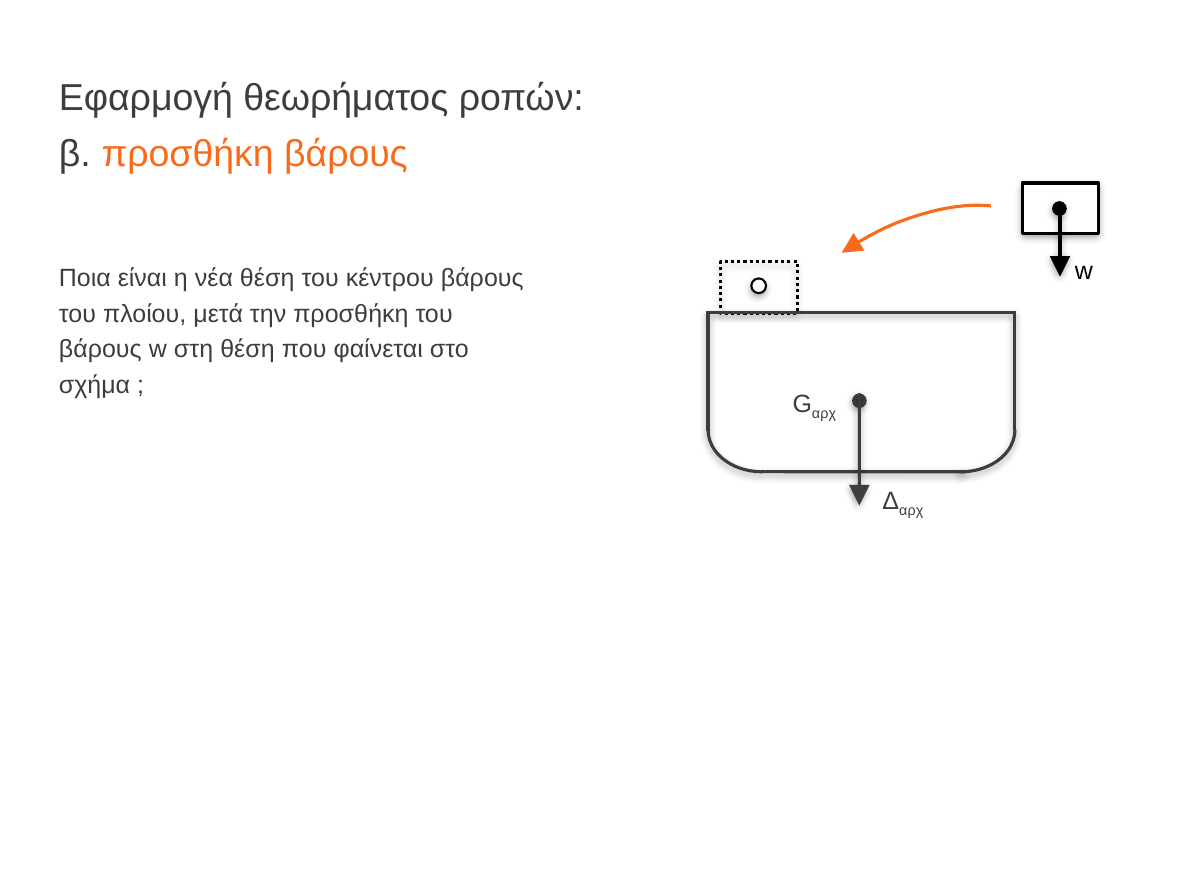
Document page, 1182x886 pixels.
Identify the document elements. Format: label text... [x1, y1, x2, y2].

title Εφαρμογή θεωρήματος ροπών: β. προσθήκη βάρους [59, 59, 1123, 178]
text_box [1021, 182, 1099, 234]
text_box w [1070, 248, 1098, 285]
text_box Ποια είναι η νέα θέση του κέντρου βάρους του πλοίου, μετά την προσθήκη του βάρους w στη θέση που φαίνεται στο σχήμα ; [59, 247, 544, 407]
text_box [1051, 200, 1068, 215]
text_box Δαρχ [871, 481, 935, 525]
text_box [720, 261, 798, 309]
text_box [750, 277, 767, 294]
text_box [706, 312, 1017, 473]
text_box [841, 204, 992, 310]
